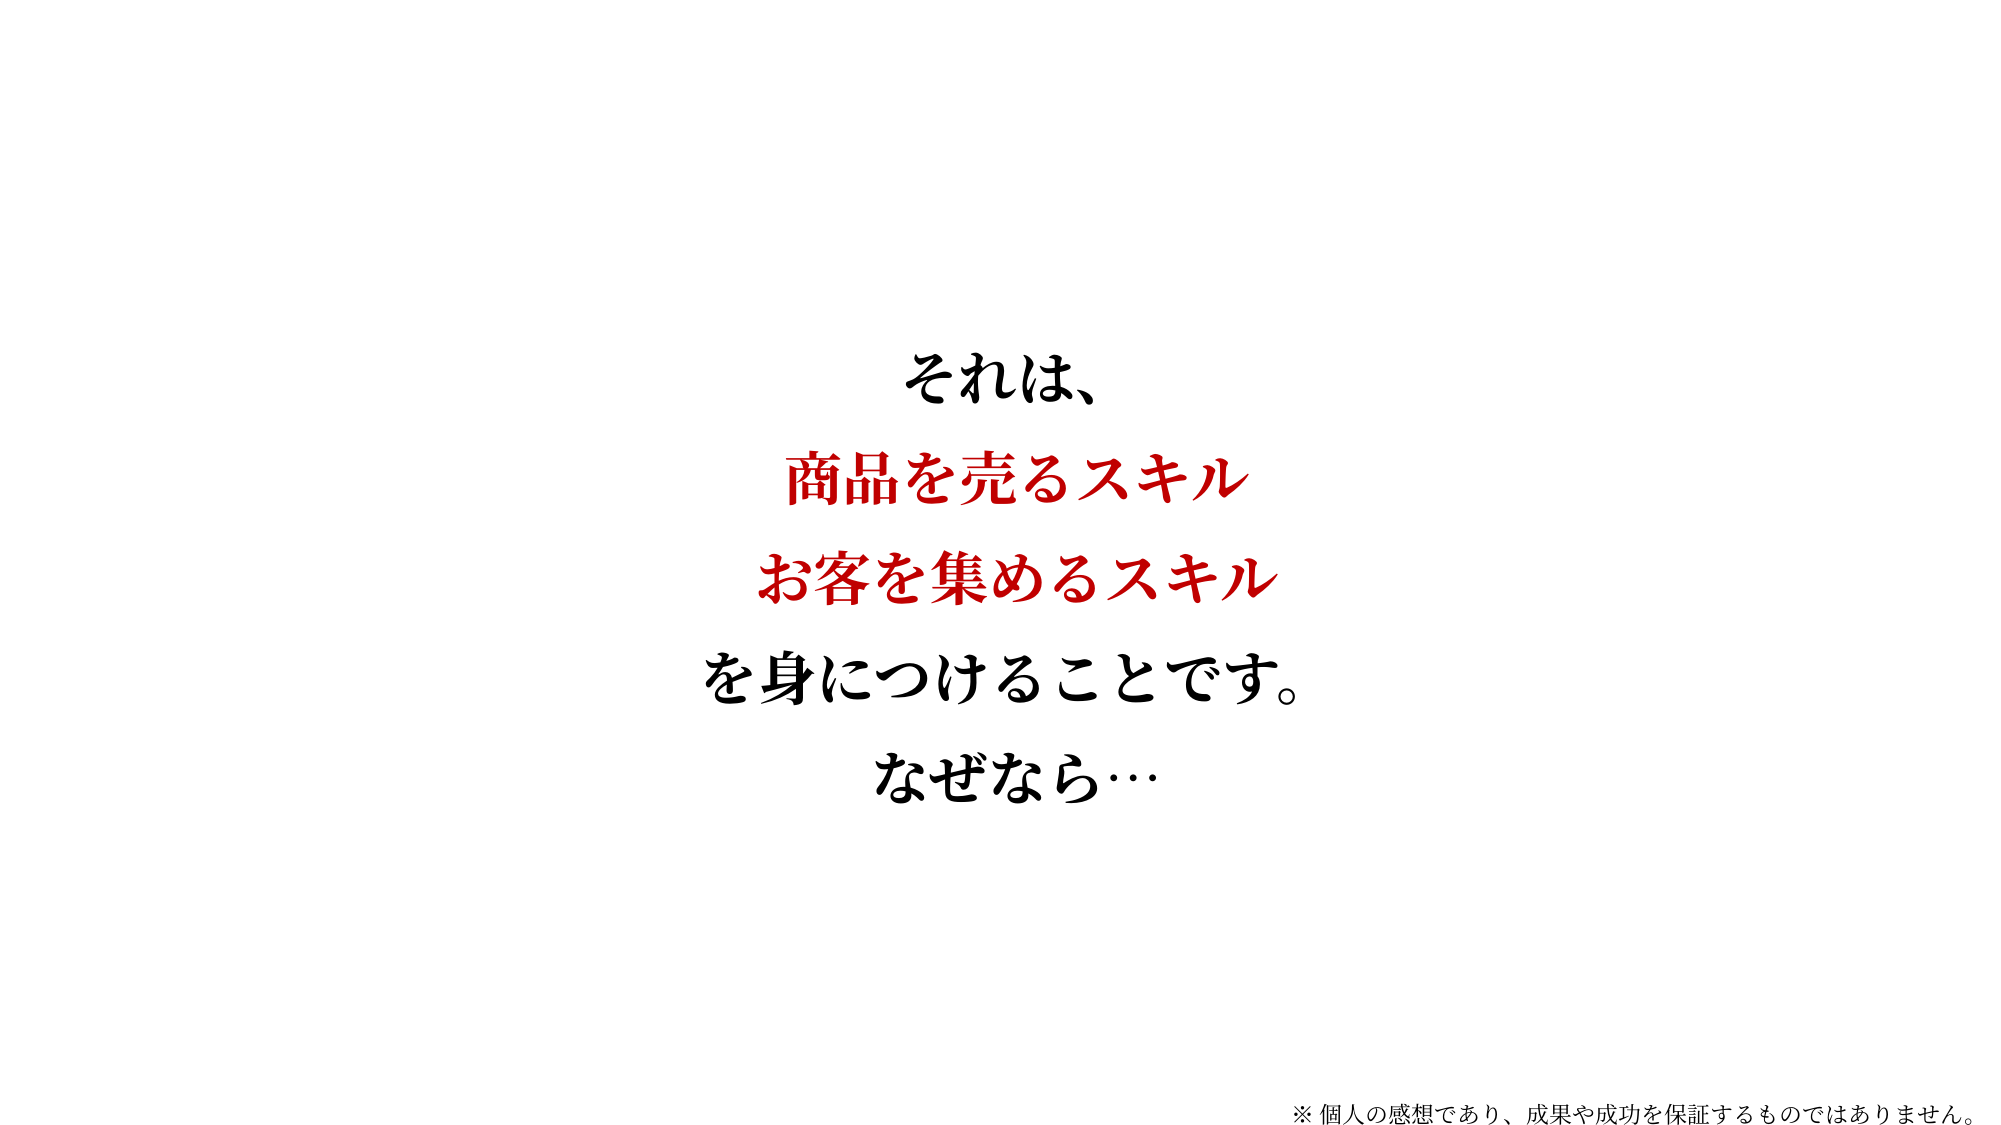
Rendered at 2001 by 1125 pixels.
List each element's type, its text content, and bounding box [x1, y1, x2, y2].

text_box それは、 商品を売るスキル お客を集めるスキル を身につけることです。 なぜなら… [105, 305, 1930, 820]
text_box ※個人の感想であり、成果や成功を保証するものではありません。 [1199, 1020, 2000, 1125]
